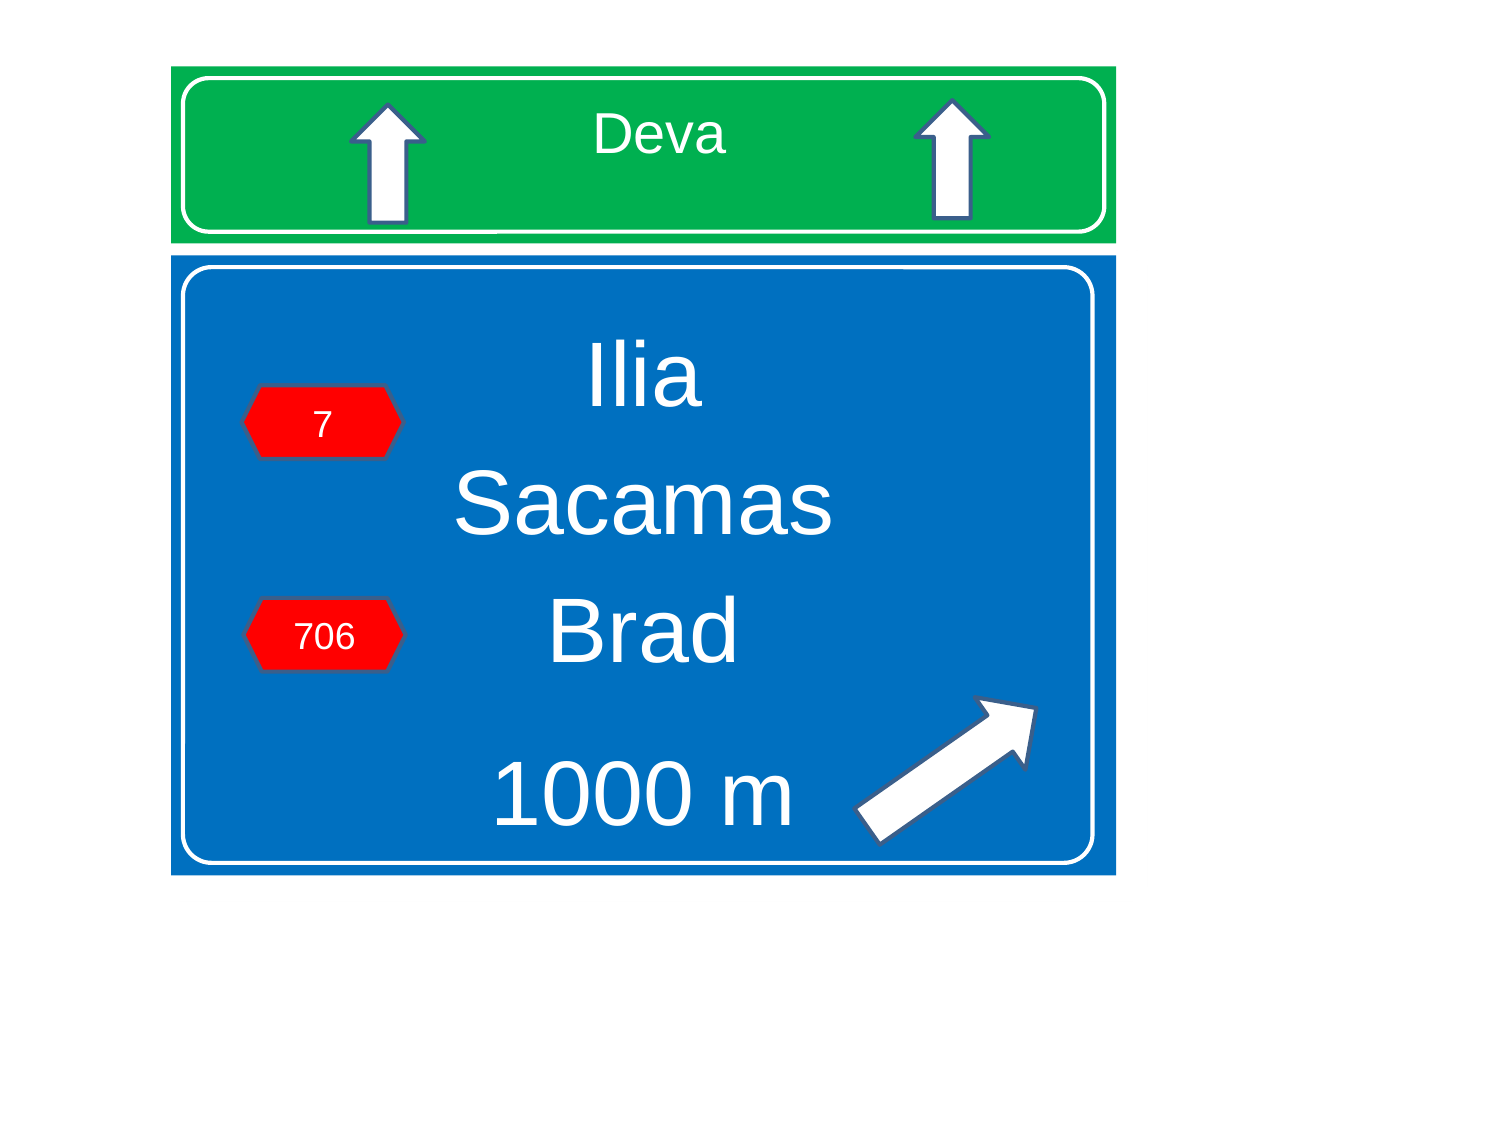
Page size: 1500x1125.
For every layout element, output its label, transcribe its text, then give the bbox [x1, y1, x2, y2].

subtitle Ilia Sacamas Brad 1000 m [171, 255, 1117, 876]
text_box [180, 76, 1107, 234]
text_box [180, 265, 1095, 865]
title Deva [171, 66, 1117, 244]
